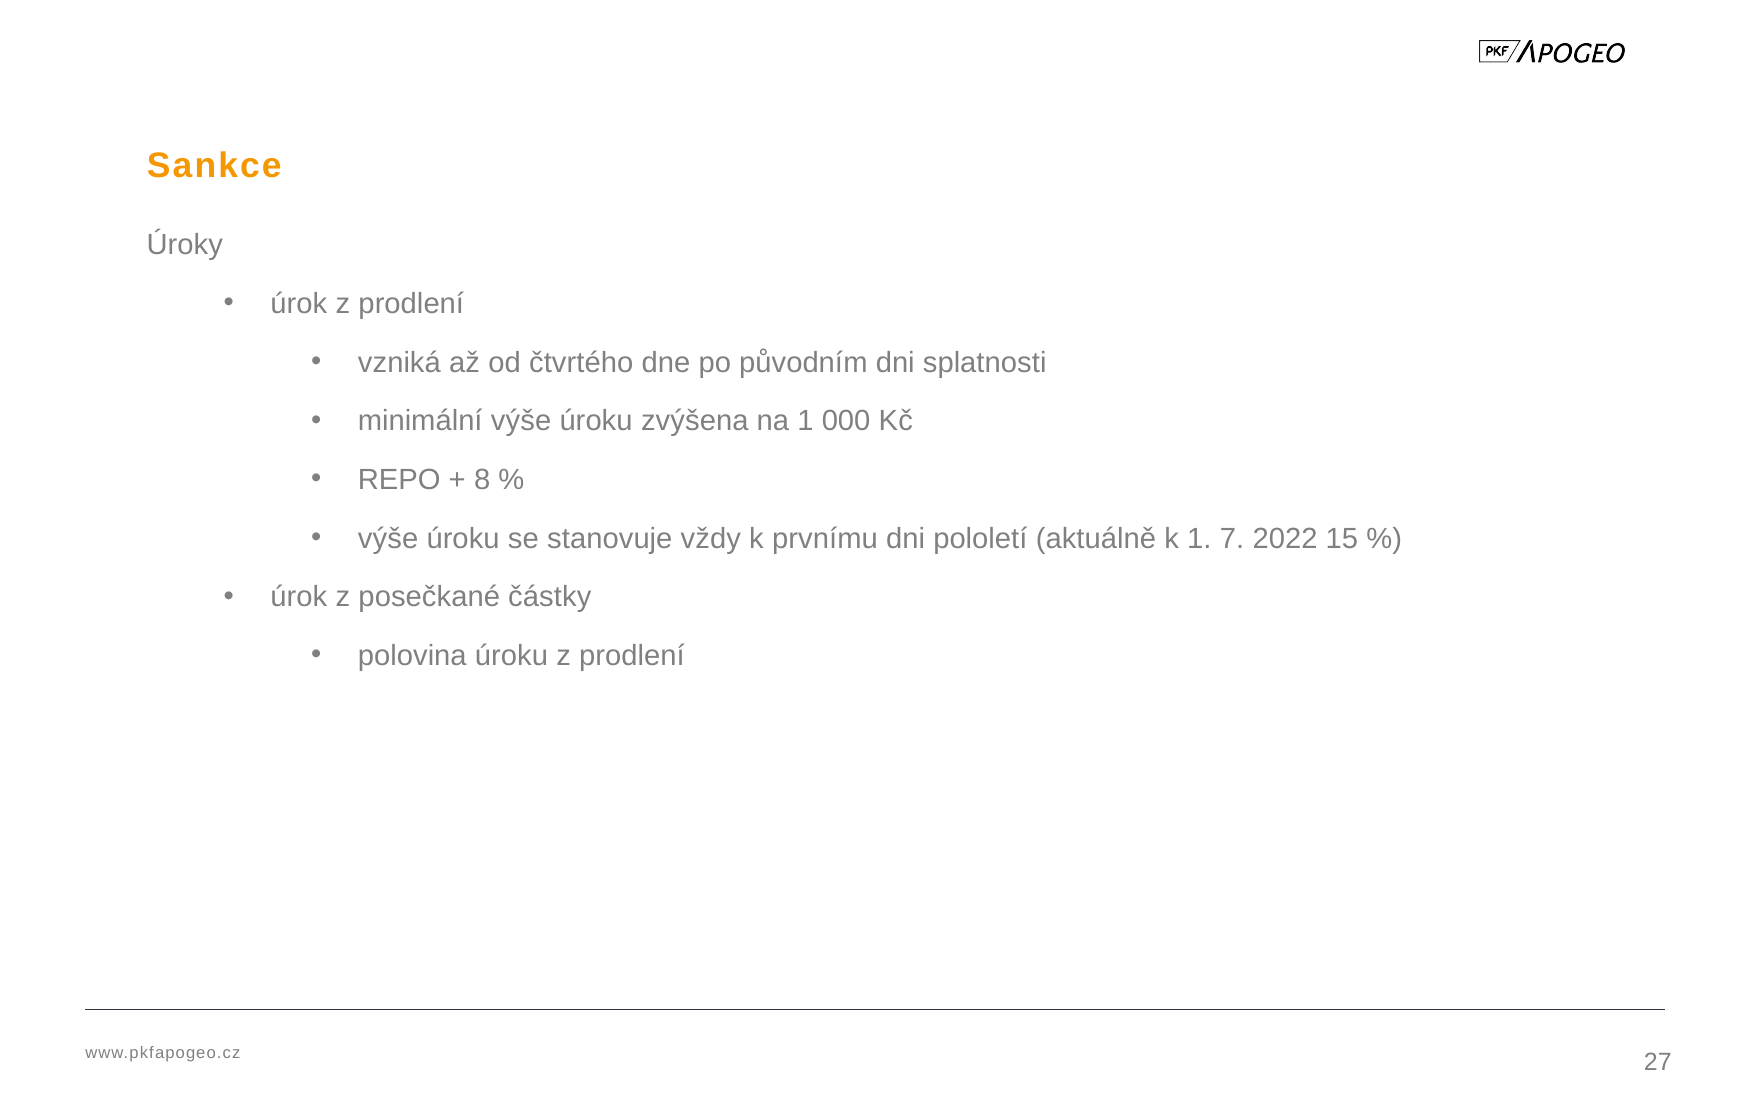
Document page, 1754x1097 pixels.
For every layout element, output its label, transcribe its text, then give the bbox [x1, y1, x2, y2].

list Úroky úrok z prodlení vzniká až od čtvrtého dne po původním dni splatnosti minimální výše úroku zvýšena na 1 000 Kč REPO + 8 % výše úroku se stanovuje vždy k prvnímu dni pololetí (aktuálně k 1. 7. 2022 15 %) úrok z posečkané částky polovina úroku z prodlení [146, 207, 1550, 720]
picture [1479, 40, 1625, 63]
title Sankce [146, 141, 286, 185]
slide_number 27 [1625, 1046, 1672, 1076]
